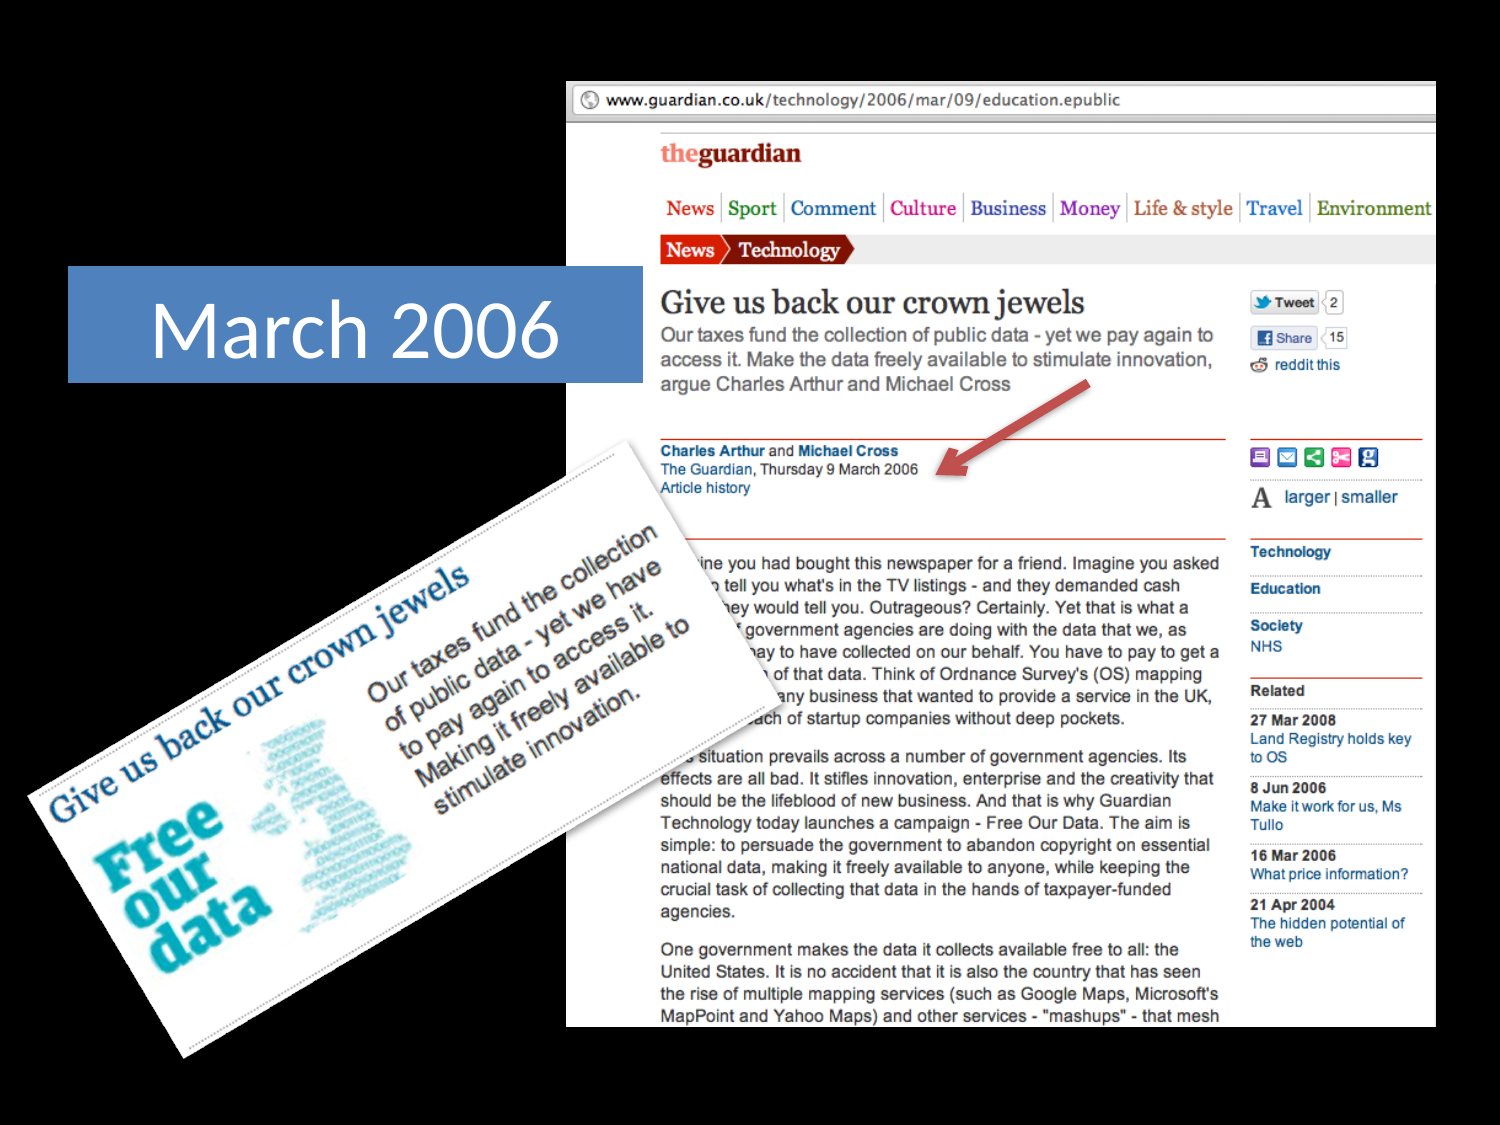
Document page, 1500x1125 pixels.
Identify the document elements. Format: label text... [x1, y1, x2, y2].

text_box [935, 382, 1089, 476]
picture [28, 81, 1436, 1058]
text_box March 2006 [68, 266, 560, 383]
